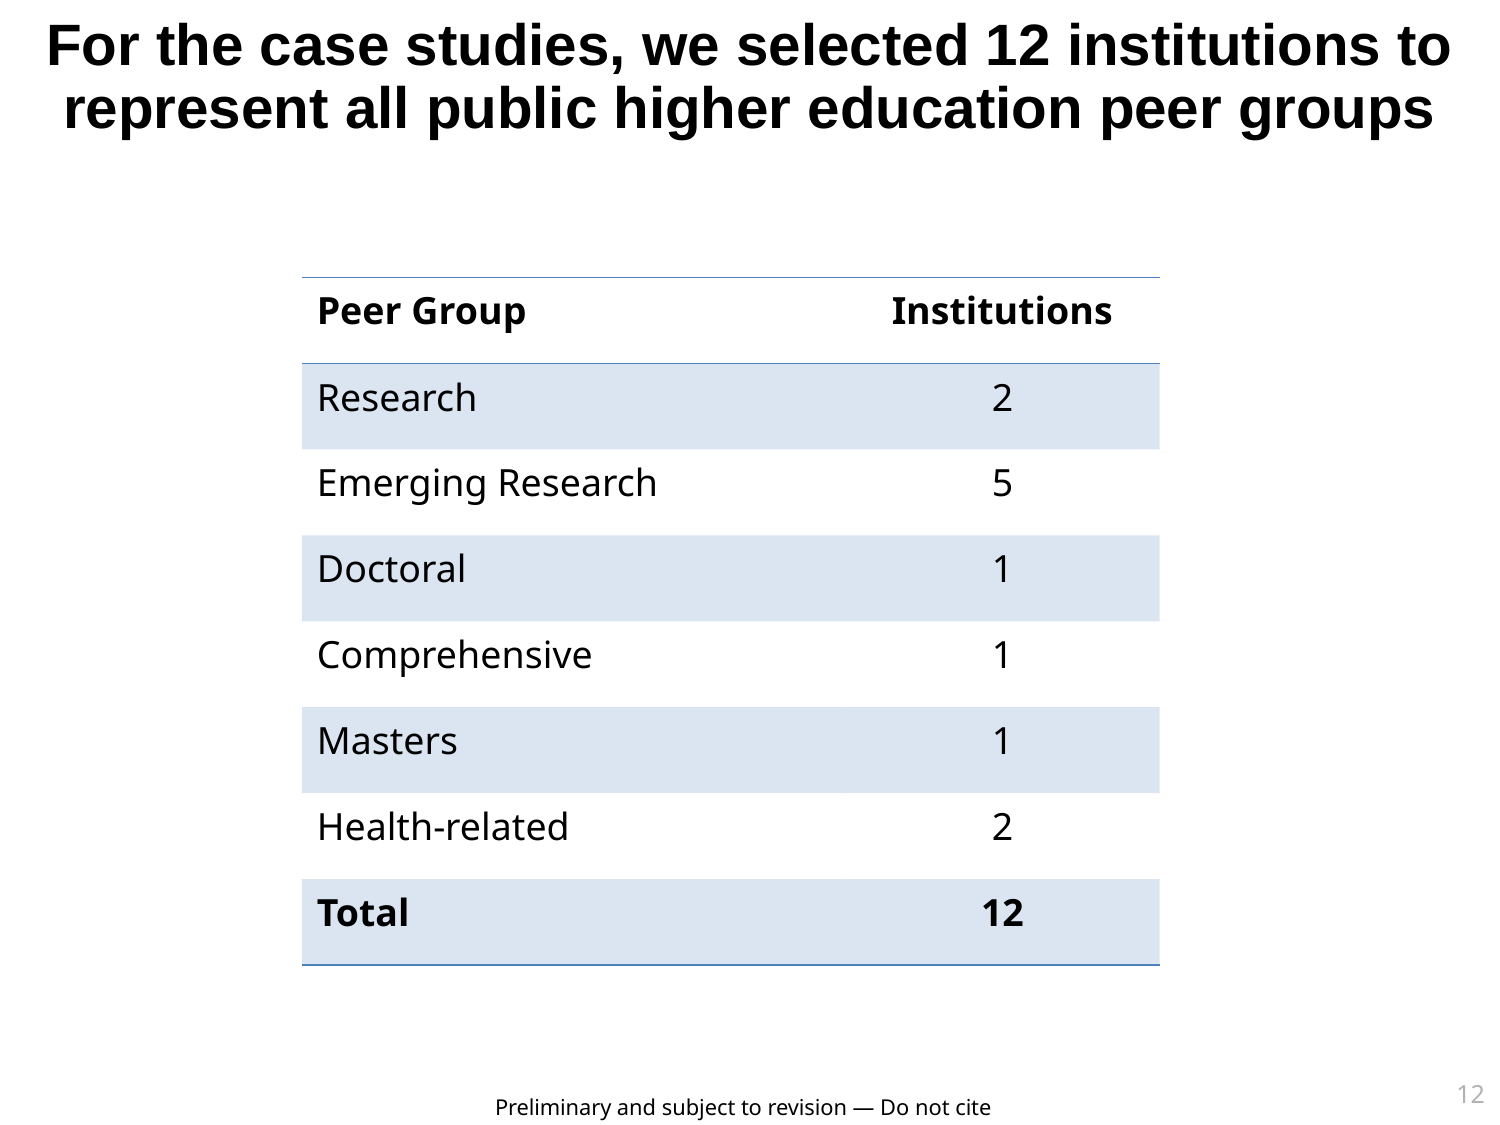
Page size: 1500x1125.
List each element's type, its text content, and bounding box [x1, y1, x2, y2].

title For the case studies, we selected 12 institutions to represent all public higher education peer groups [0, 0, 1500, 149]
slide_number 12 [1149, 1065, 1500, 1125]
table_cell Emerging Research [302, 449, 846, 535]
table_cell Health-related [302, 793, 846, 879]
table_cell Total [302, 879, 846, 964]
table_cell 5 [846, 449, 1160, 535]
table_header Institutions [846, 278, 1160, 363]
table_cell 2 [846, 364, 1160, 449]
table_cell 1 [846, 621, 1160, 707]
table_cell Research [302, 364, 846, 449]
table_cell Comprehensive [302, 621, 846, 707]
table_cell Masters [302, 707, 846, 793]
table_cell 1 [846, 707, 1160, 793]
table_cell Doctoral [302, 535, 846, 621]
table_header Peer Group [302, 278, 846, 363]
table_cell 1 [846, 535, 1160, 621]
table_cell 12 [846, 879, 1160, 964]
table_cell 2 [846, 793, 1160, 879]
